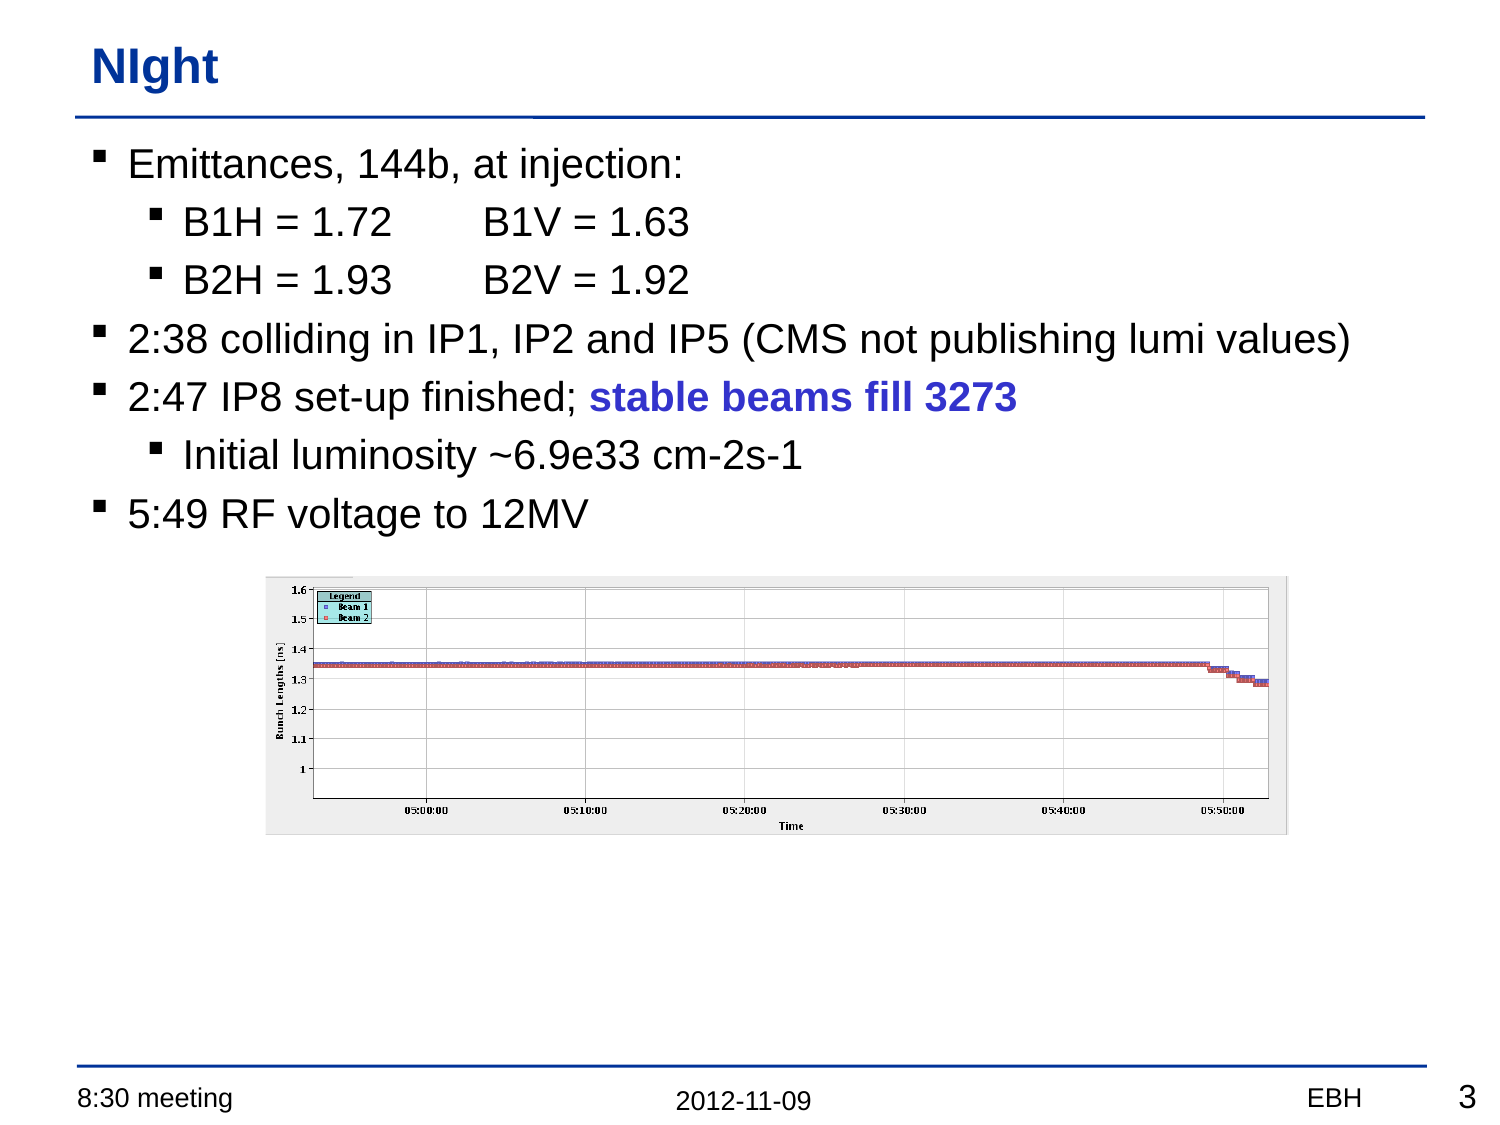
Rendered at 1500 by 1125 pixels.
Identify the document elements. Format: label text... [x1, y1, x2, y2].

title NIght [75, 12, 1425, 116]
list Emittances, 144b, at injection: B1H = 1.72 B1V = 1.63 B2H = 1.93 B2V = 1.92 2:38 colliding in IP1, IP2 and IP5 (CMS not publishing lumi values) 2:47 IP8 set-up finished; stable beams fill 3273 Initial luminosity ~6.9e33 cm-2s-1 5:49 RF voltage to 12MV [74, 128, 1426, 1054]
picture [265, 576, 1290, 835]
